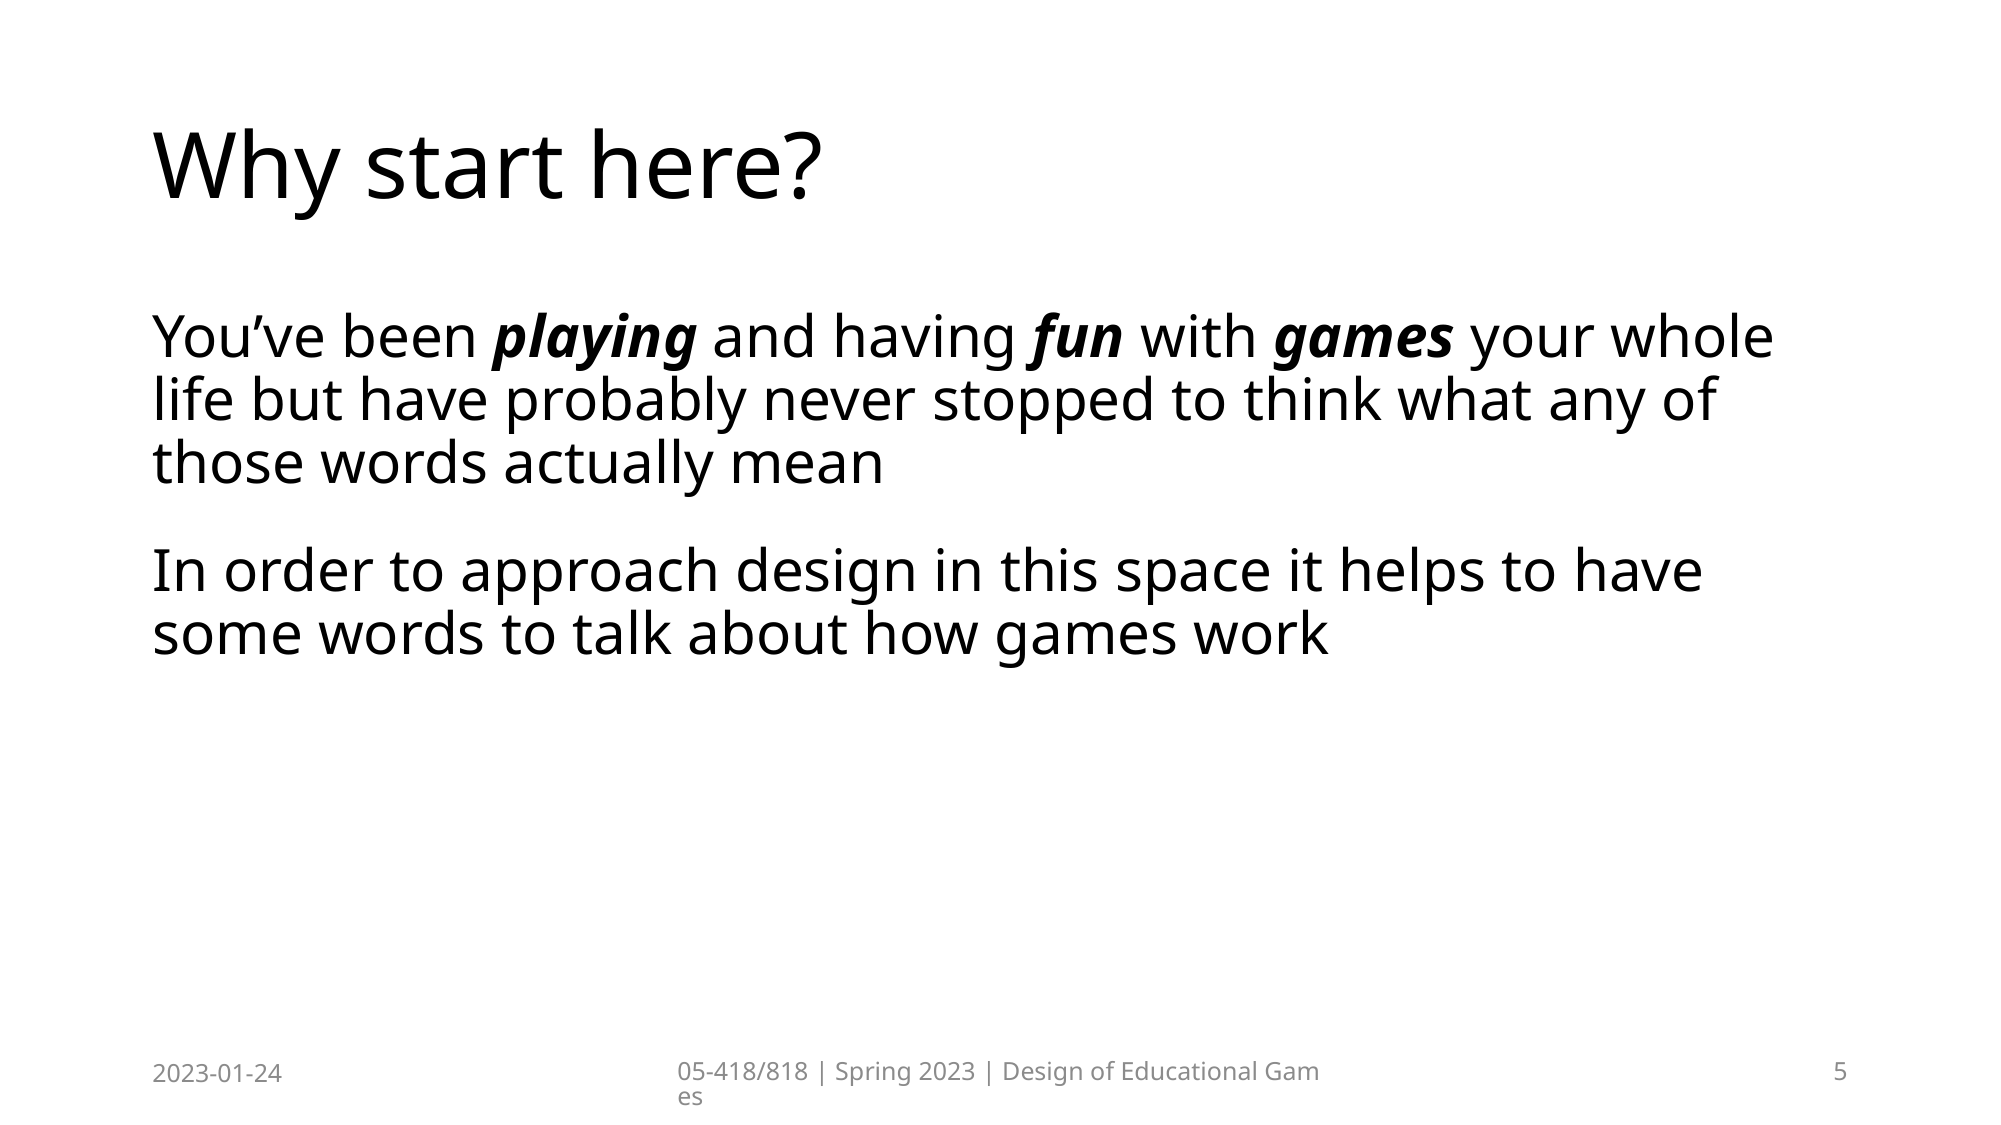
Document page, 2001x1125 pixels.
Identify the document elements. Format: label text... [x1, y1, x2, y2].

footer 05-418/818 | Spring 2023 | Design of Educational Games [662, 1042, 1338, 1103]
list You’ve been playing and having fun with games your whole life but have probably never stopped to think what any of those words actually mean In order to approach design in this space it helps to have some words to talk about how games work [137, 299, 1863, 1014]
title Why start here? [137, 59, 1863, 278]
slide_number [137, 1042, 588, 1103]
slide_number 5 [1412, 1042, 1863, 1103]
